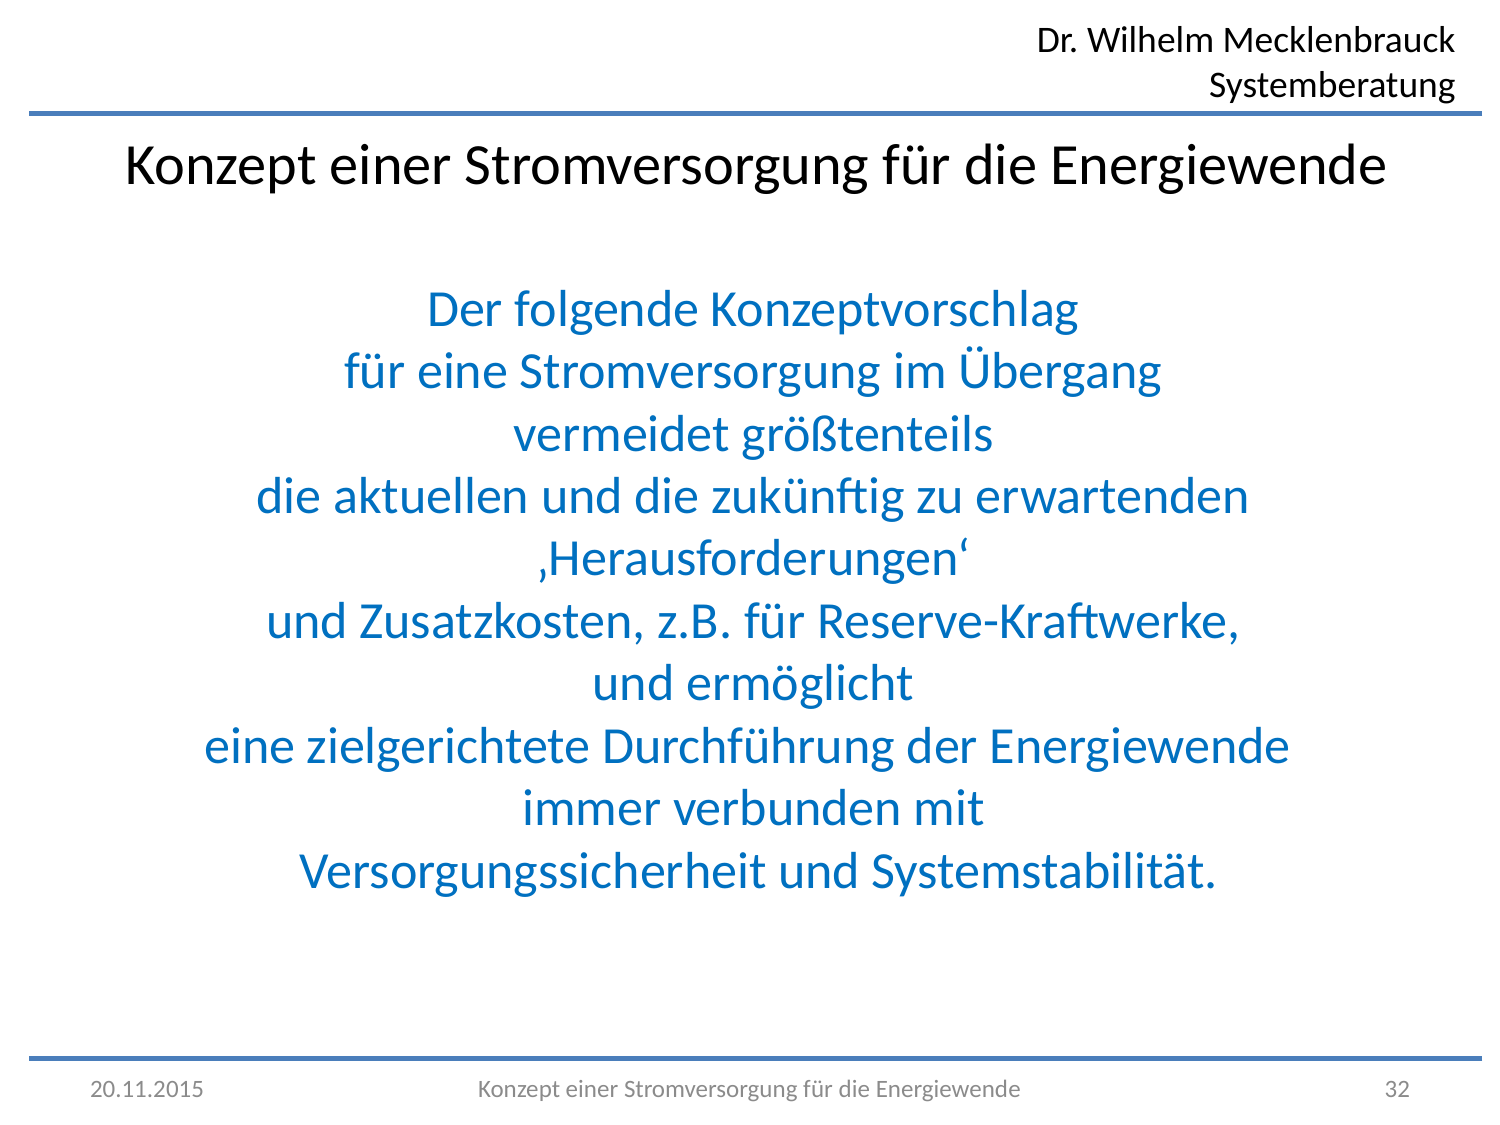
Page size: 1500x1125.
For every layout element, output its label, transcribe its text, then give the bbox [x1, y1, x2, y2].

text_box Konzept einer Stromversorgung für die Energiewende [64, 113, 1449, 209]
slide_number 32 [1116, 1057, 1425, 1118]
footer Konzept einer Stromversorgung für die Energiewende [407, 1057, 1093, 1118]
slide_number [75, 1057, 384, 1118]
text_box Der folgende Konzeptvorschlag für eine Stromversorgung im Übergang vermeidet größtenteils die aktuellen und die zukünftig zu erwartenden ‚Herausforderungen‘ und Zusatzkosten, z.B. für Reserve-Kraftwerke, und ermöglicht eine zielgerichtete Durchführung der Energiewende immer verbunden mit Versorgungssicherheit und Systemstabilität. [123, 266, 1384, 907]
